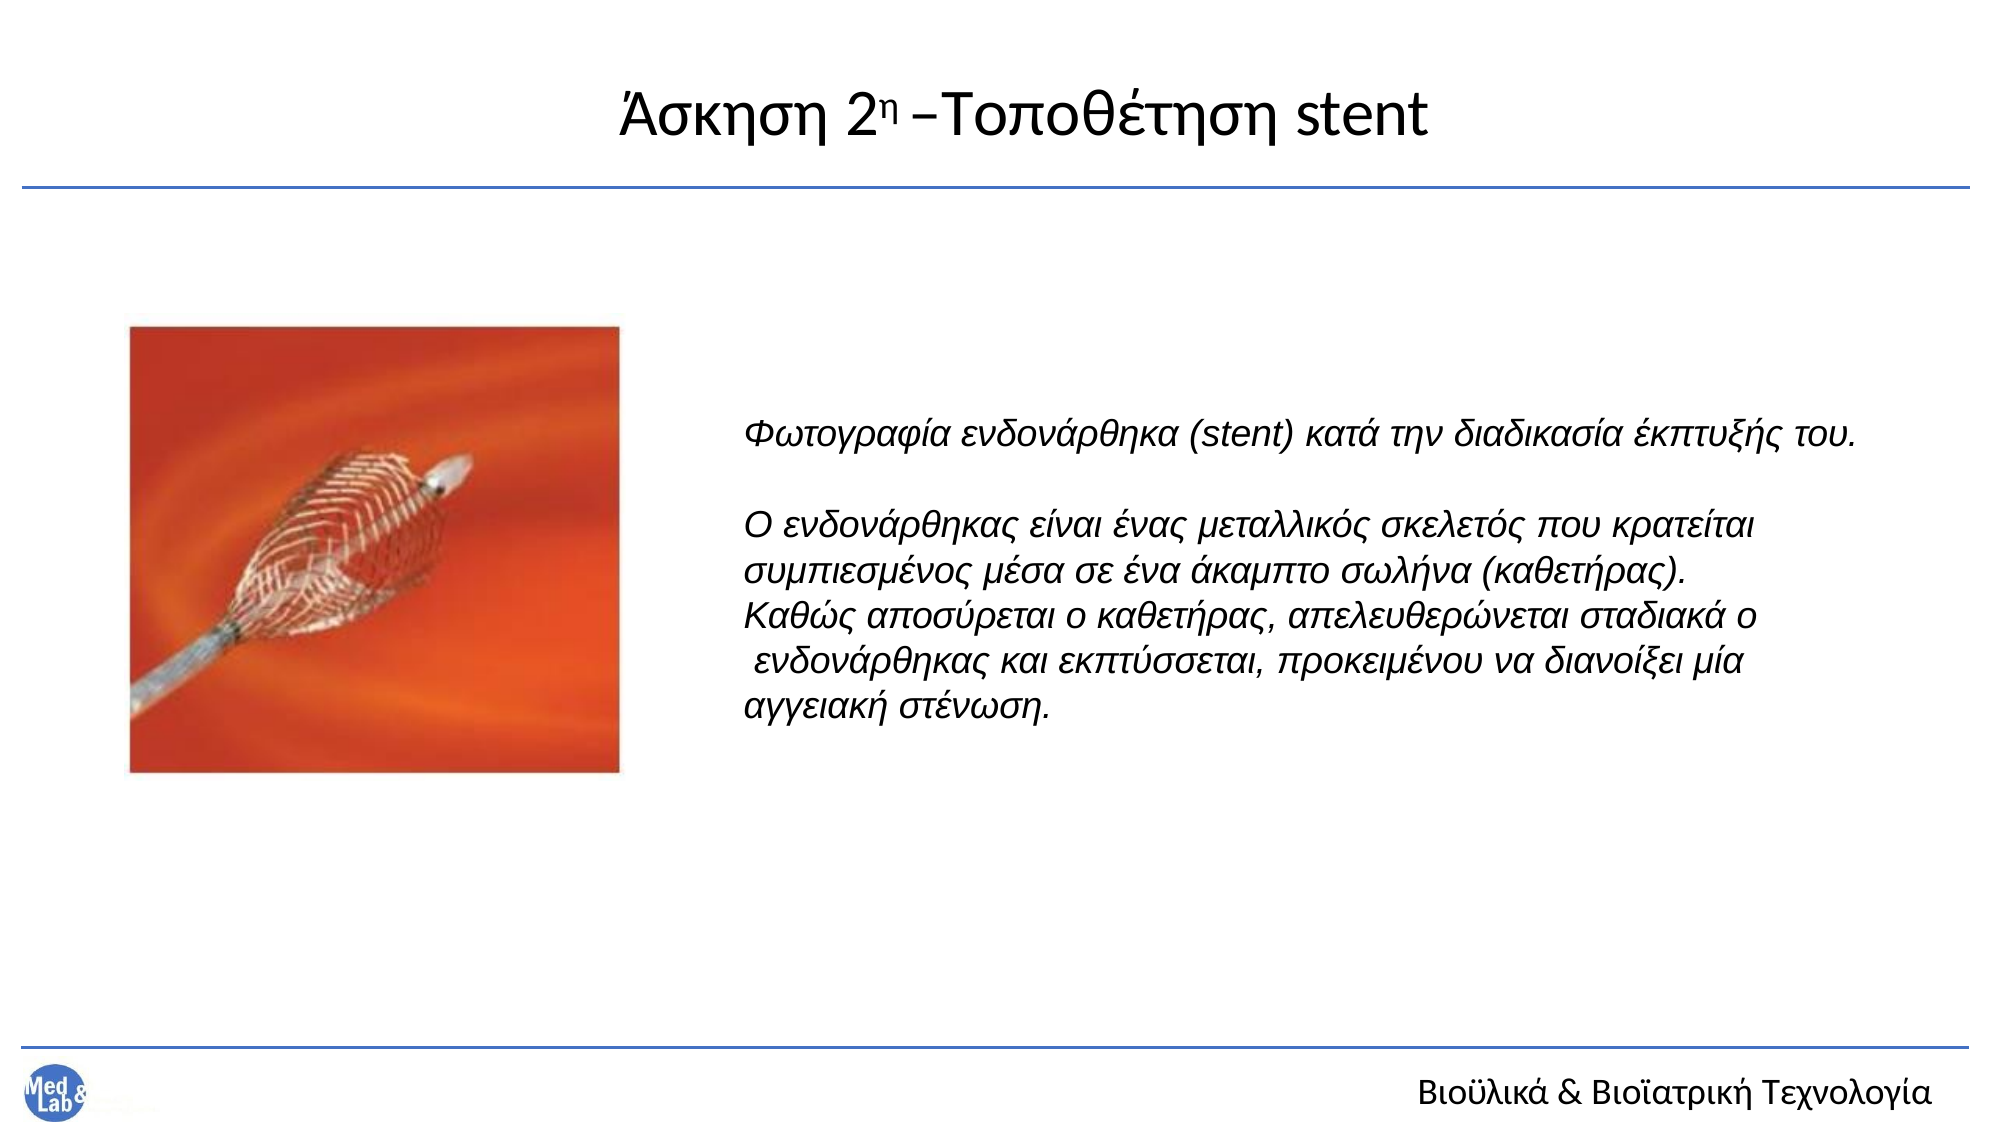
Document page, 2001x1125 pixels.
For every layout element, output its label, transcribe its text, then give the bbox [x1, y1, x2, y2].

text_box Φωτογραφία ενδονάρθηκα (stent) κατά την διαδικασία έκπτυξής του. Ο ενδονάρθηκας είναι ένας μεταλλικός σκελετός που κρατείται συμπιεσμένος μέσα σε ένα άκαμπτο σωλήνα (καθετήρας). Καθώς αποσύρεται ο καθετήρας, απελευθερώνεται σταδιακά ο ενδονάρθηκας και εκπτύσσεται, προκειμένου να διανοίξει μία αγγειακή στένωση. [741, 406, 1869, 726]
title Άσκηση 2η –Tοποθέτηση stent [612, 66, 1445, 257]
footer Βιοϋλικά & Βιοϊατρική Τεχνολογία [1415, 1073, 1942, 1125]
picture [23, 1056, 160, 1122]
picture [123, 313, 626, 781]
